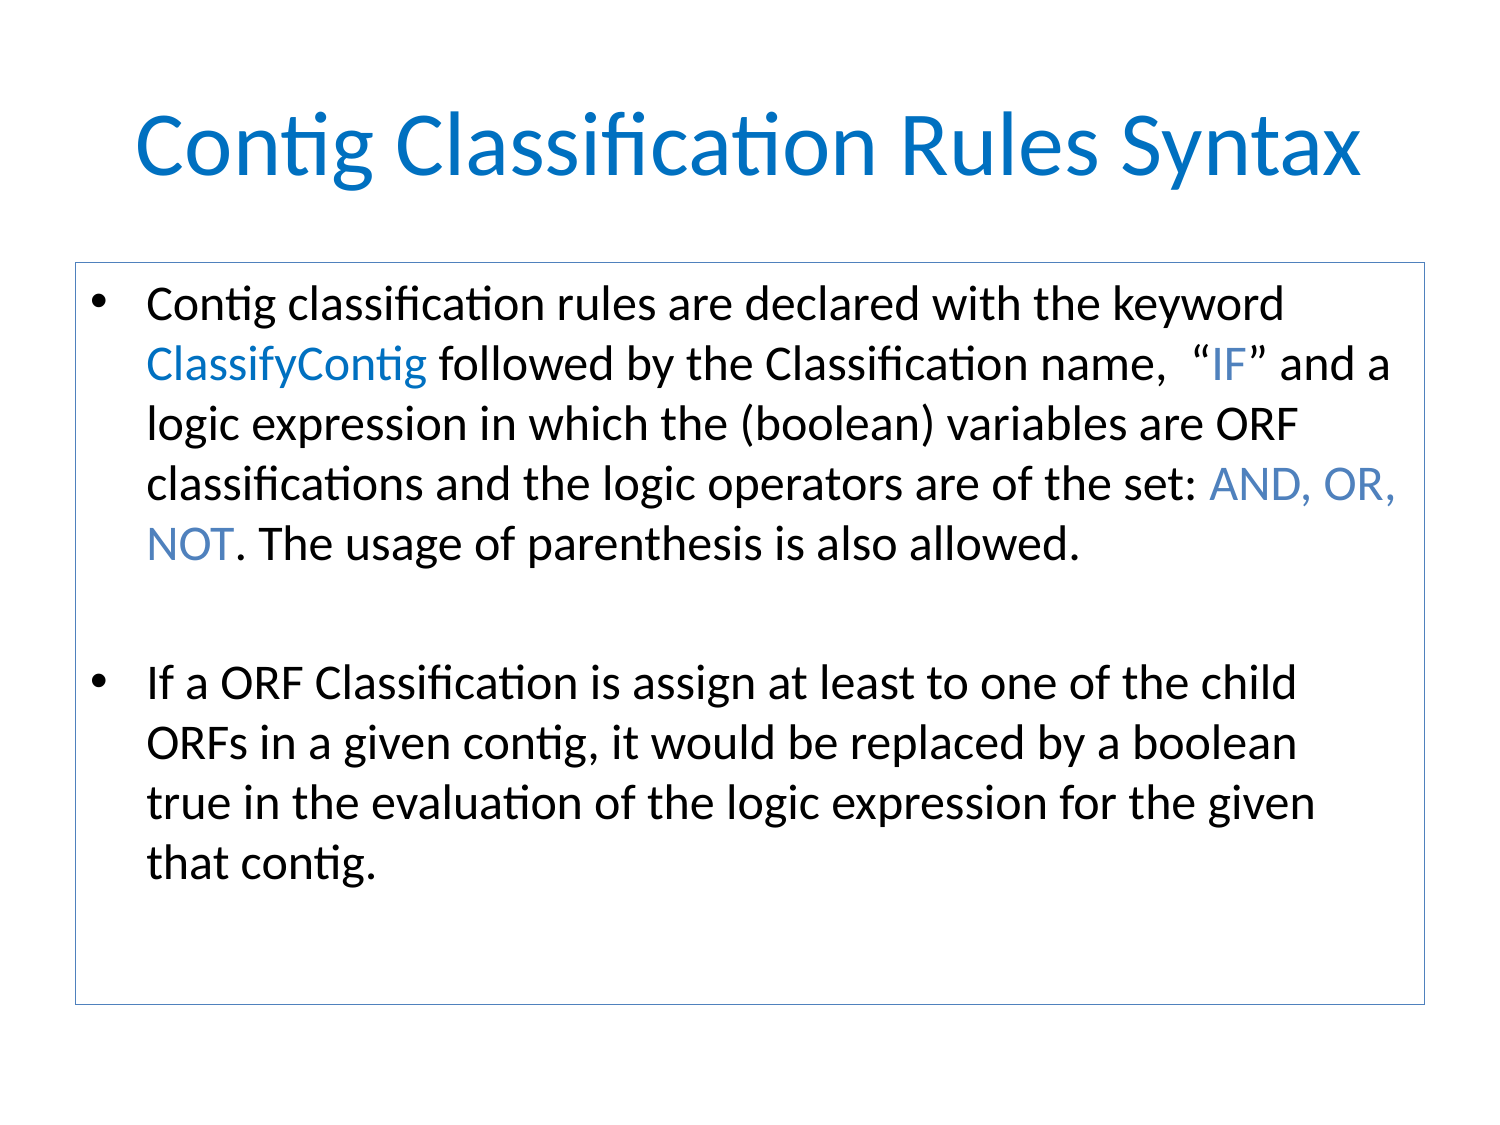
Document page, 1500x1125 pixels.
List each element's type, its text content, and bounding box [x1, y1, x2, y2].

title Contig Classification Rules Syntax [75, 45, 1425, 233]
list Contig classification rules are declared with the keyword ClassifyContig followed by the Classification name, “IF” and a logic expression in which the (boolean) variables are ORF classifications and the logic operators are of the set: AND, OR, NOT. The usage of parenthesis is also allowed. If a ORF Classification is assign at least to one of the child ORFs in a given contig, it would be replaced by a boolean true in the evaluation of the logic expression for the given that contig. [75, 262, 1425, 1005]
